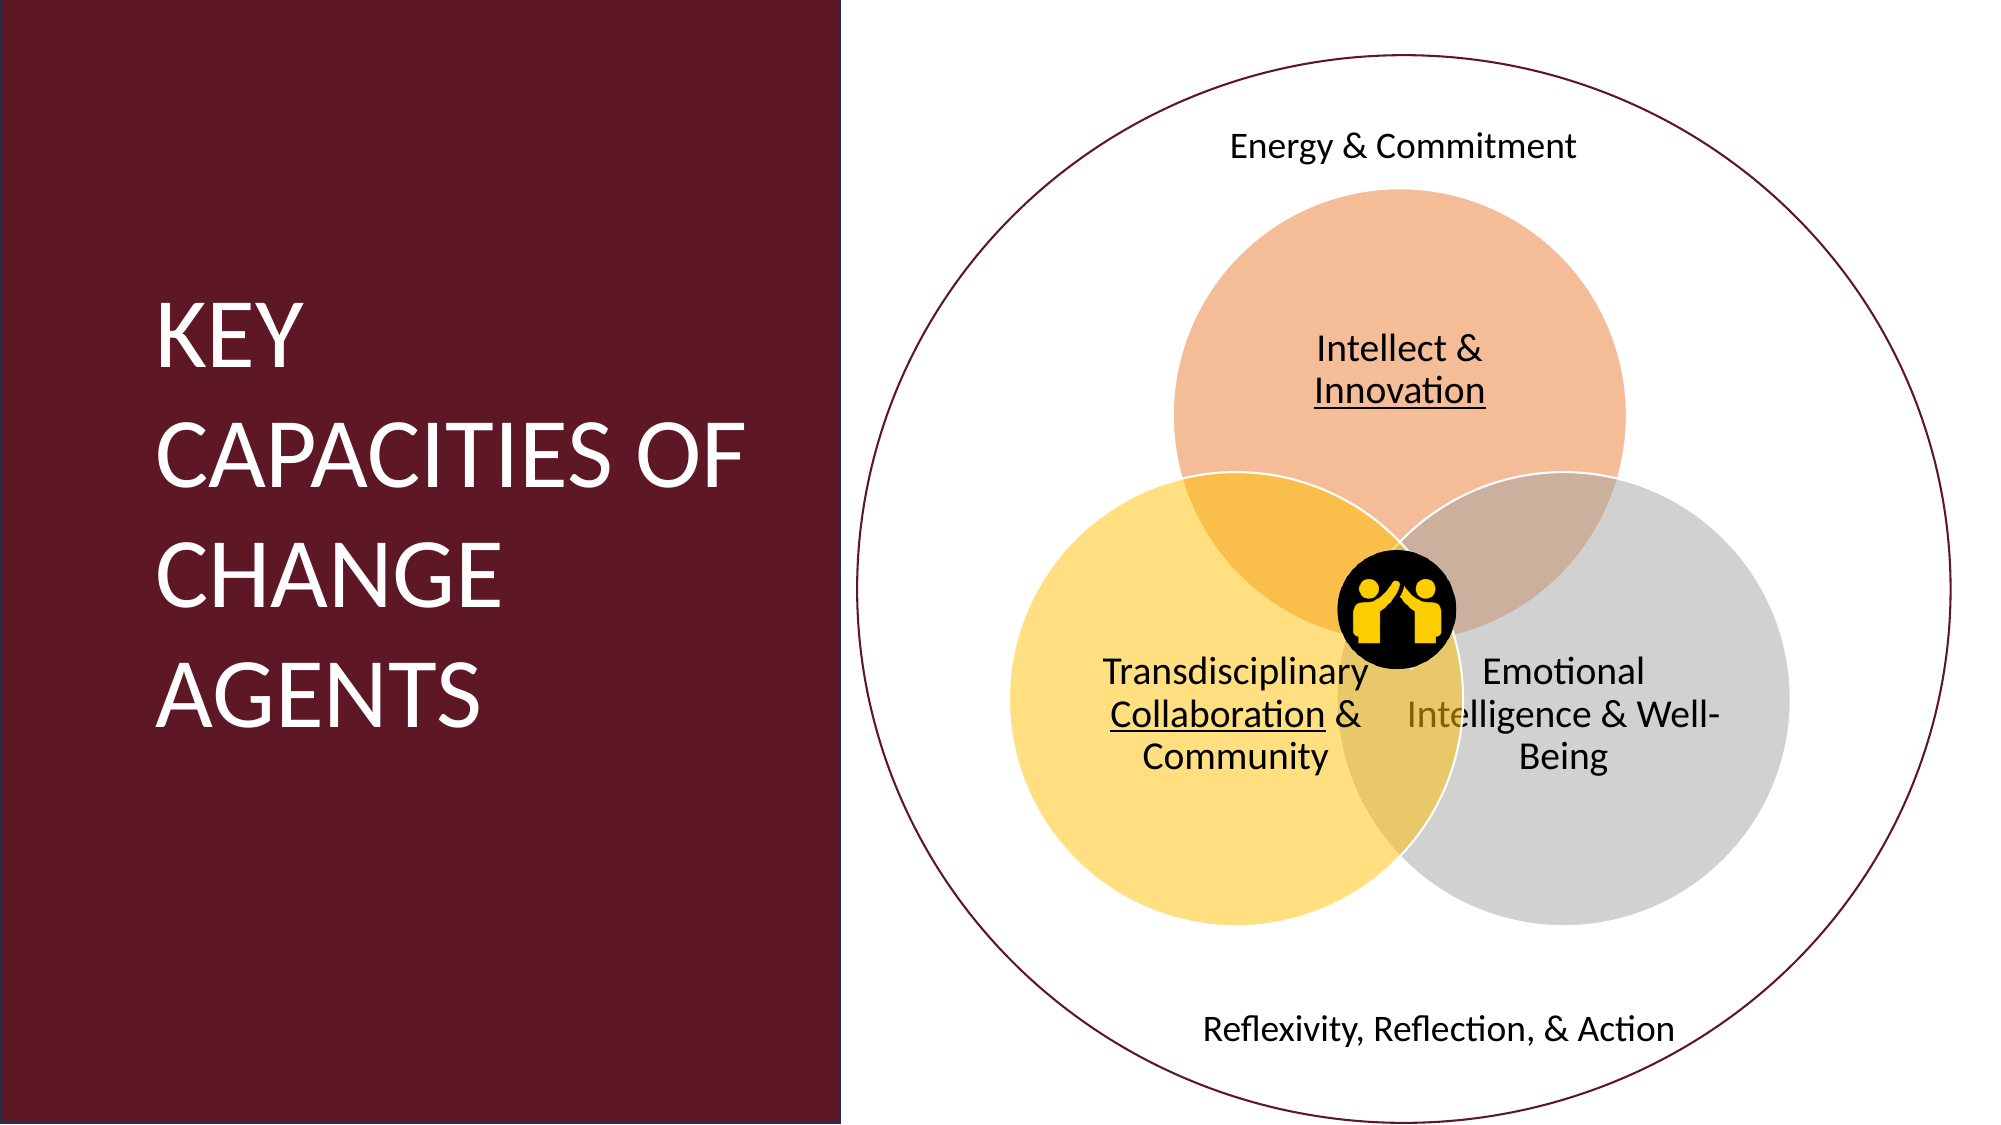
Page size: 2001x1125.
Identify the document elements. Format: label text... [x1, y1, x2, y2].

picture [1324, 536, 1466, 689]
text_box [987, 936, 1821, 1124]
text_box KEY CAPACITIES OF CHANGE AGENTS [140, 260, 764, 755]
text_box Reflexivity, Reflection, & Action [1188, 997, 1691, 1057]
text_box [0, 0, 841, 1124]
text_box Energy & Commitment [1215, 113, 1593, 174]
text_box [1053, 54, 1755, 178]
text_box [775, 178, 2000, 936]
